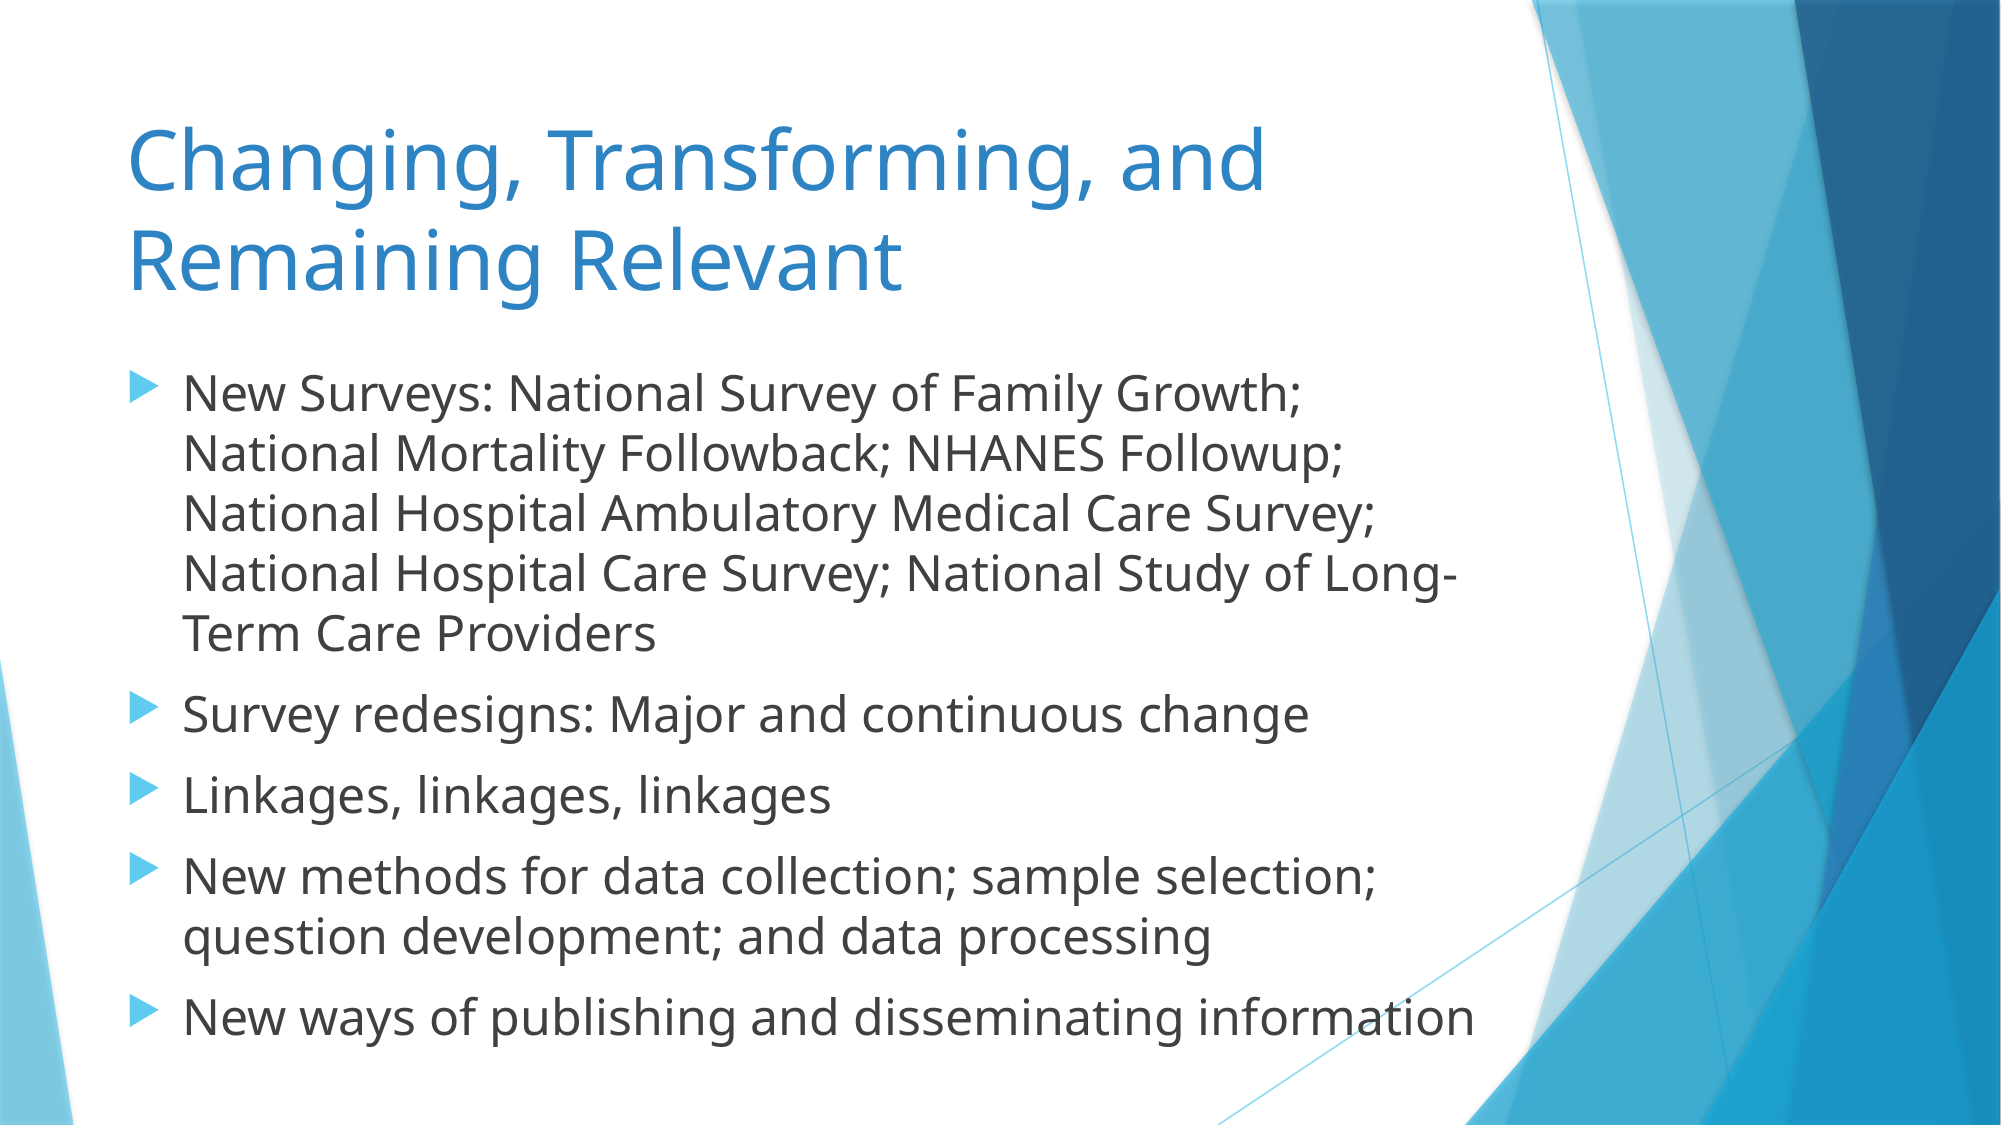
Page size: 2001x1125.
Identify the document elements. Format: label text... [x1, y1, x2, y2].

list New Surveys: National Survey of Family Growth; National Mortality Followback; NHANES Followup; National Hospital Ambulatory Medical Care Survey; National Hospital Care Survey; National Study of Long-Term Care Providers Survey redesigns: Major and continuous change Linkages, linkages, linkages New methods for data collection; sample selection; question development; and data processing New ways of publishing and disseminating information [111, 354, 1522, 1097]
title Changing, Transforming, and Remaining Relevant [111, 99, 1522, 317]
